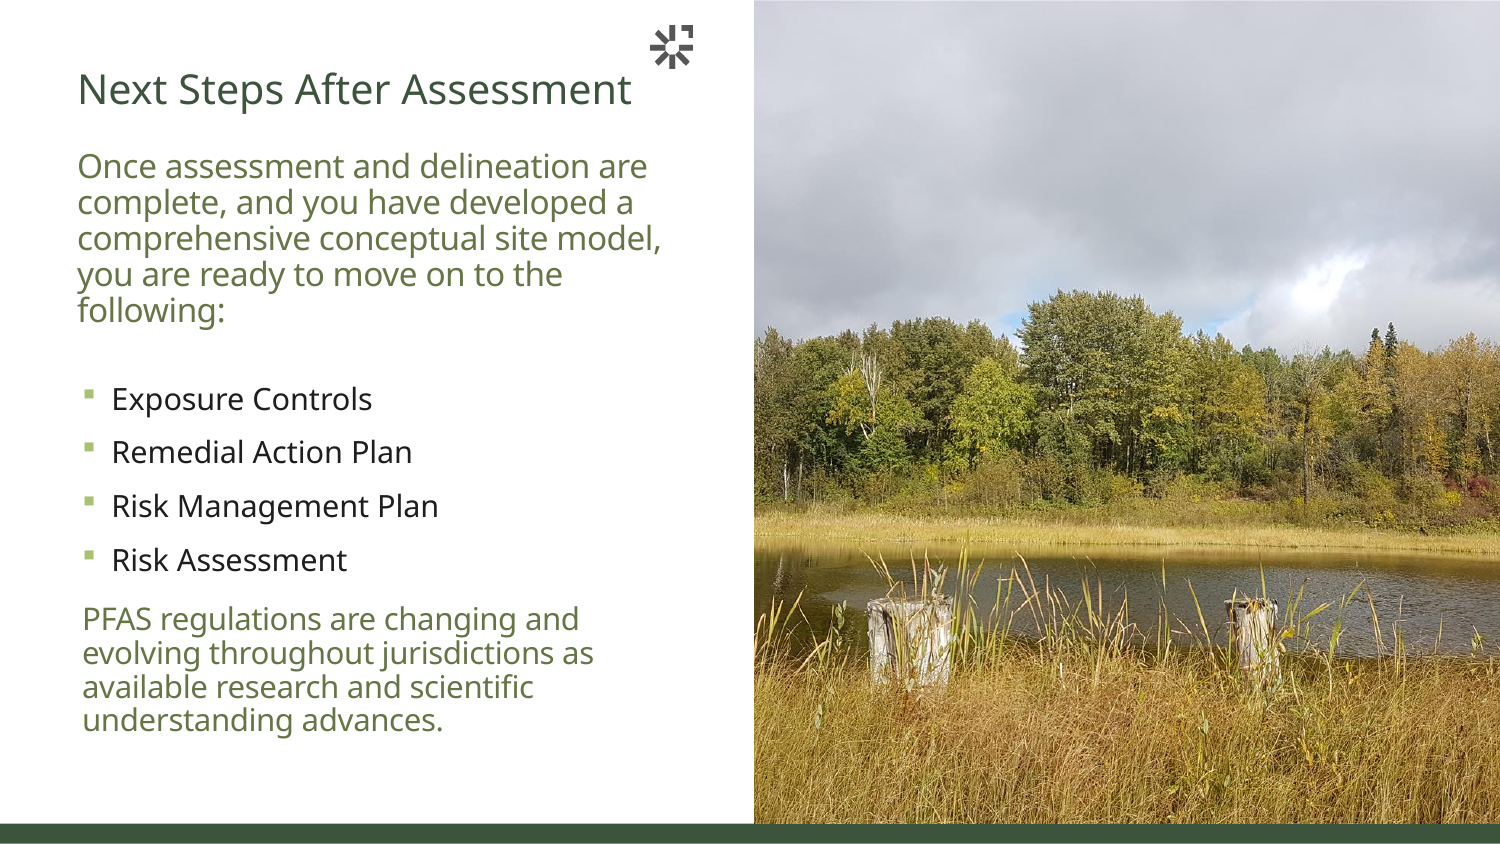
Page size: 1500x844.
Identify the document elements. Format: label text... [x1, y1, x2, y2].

title Next Steps After Assessment [77, 68, 638, 150]
picture [754, 0, 1500, 824]
list Once assessment and delineation are complete, and you have developed a comprehensive conceptual site model, you are ready to move on to the following: [77, 150, 691, 349]
text_box PFAS regulations are changing and evolving throughout jurisdictions as available research and scientific understanding advances. [82, 603, 696, 750]
list Exposure Controls Remedial Action Plan Risk Management Plan Risk Assessment [82, 349, 639, 579]
